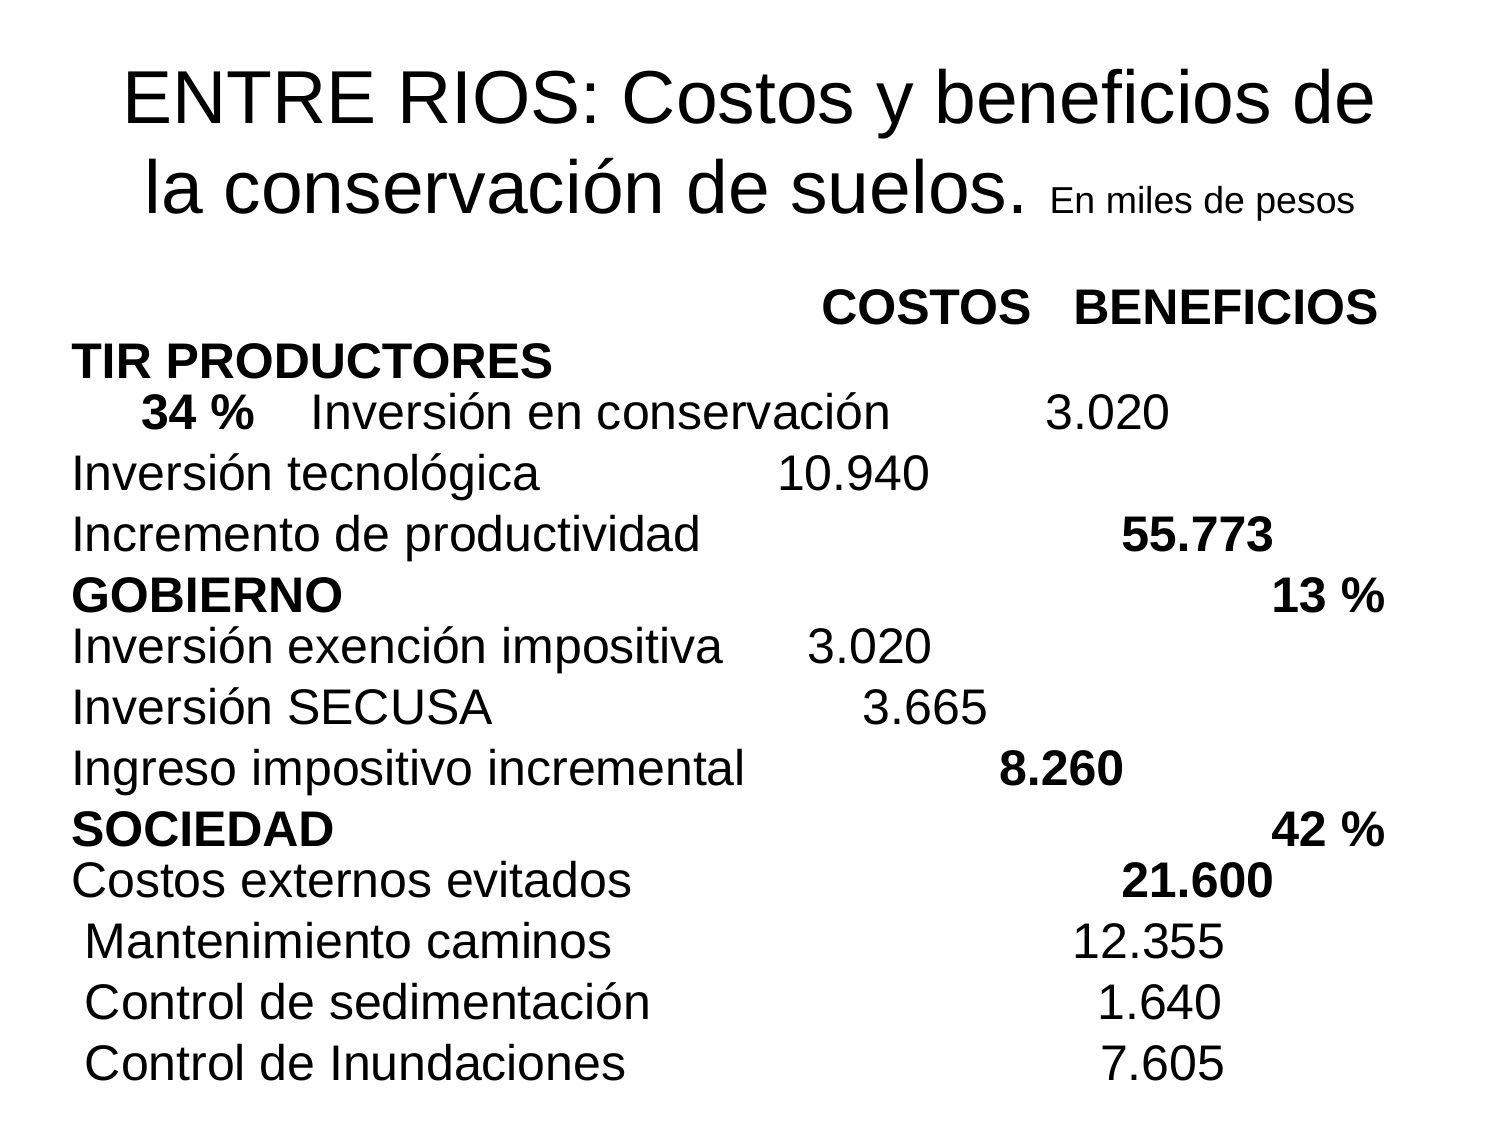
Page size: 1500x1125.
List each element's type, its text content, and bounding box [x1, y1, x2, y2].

title ENTRE RIOS: Costos y beneficios de la conservación de suelos. En miles de pesos [74, 44, 1426, 233]
list COSTOS BENEFICIOS TIR PRODUCTORES 34 % Inversión en conservación 3.020 Inversión tecnológica 10.940 Incremento de productividad 55.773 GOBIERNO 13 % Inversión exención impositiva 3.020 Inversión SECUSA 3.665 Ingreso impositivo incremental 8.260 SOCIEDAD 42 % Costos externos evitados 21.600 Mantenimiento caminos 12.355 Control de sedimentación 1.640 Control de Inundaciones 7.605 [0, 262, 1500, 1006]
